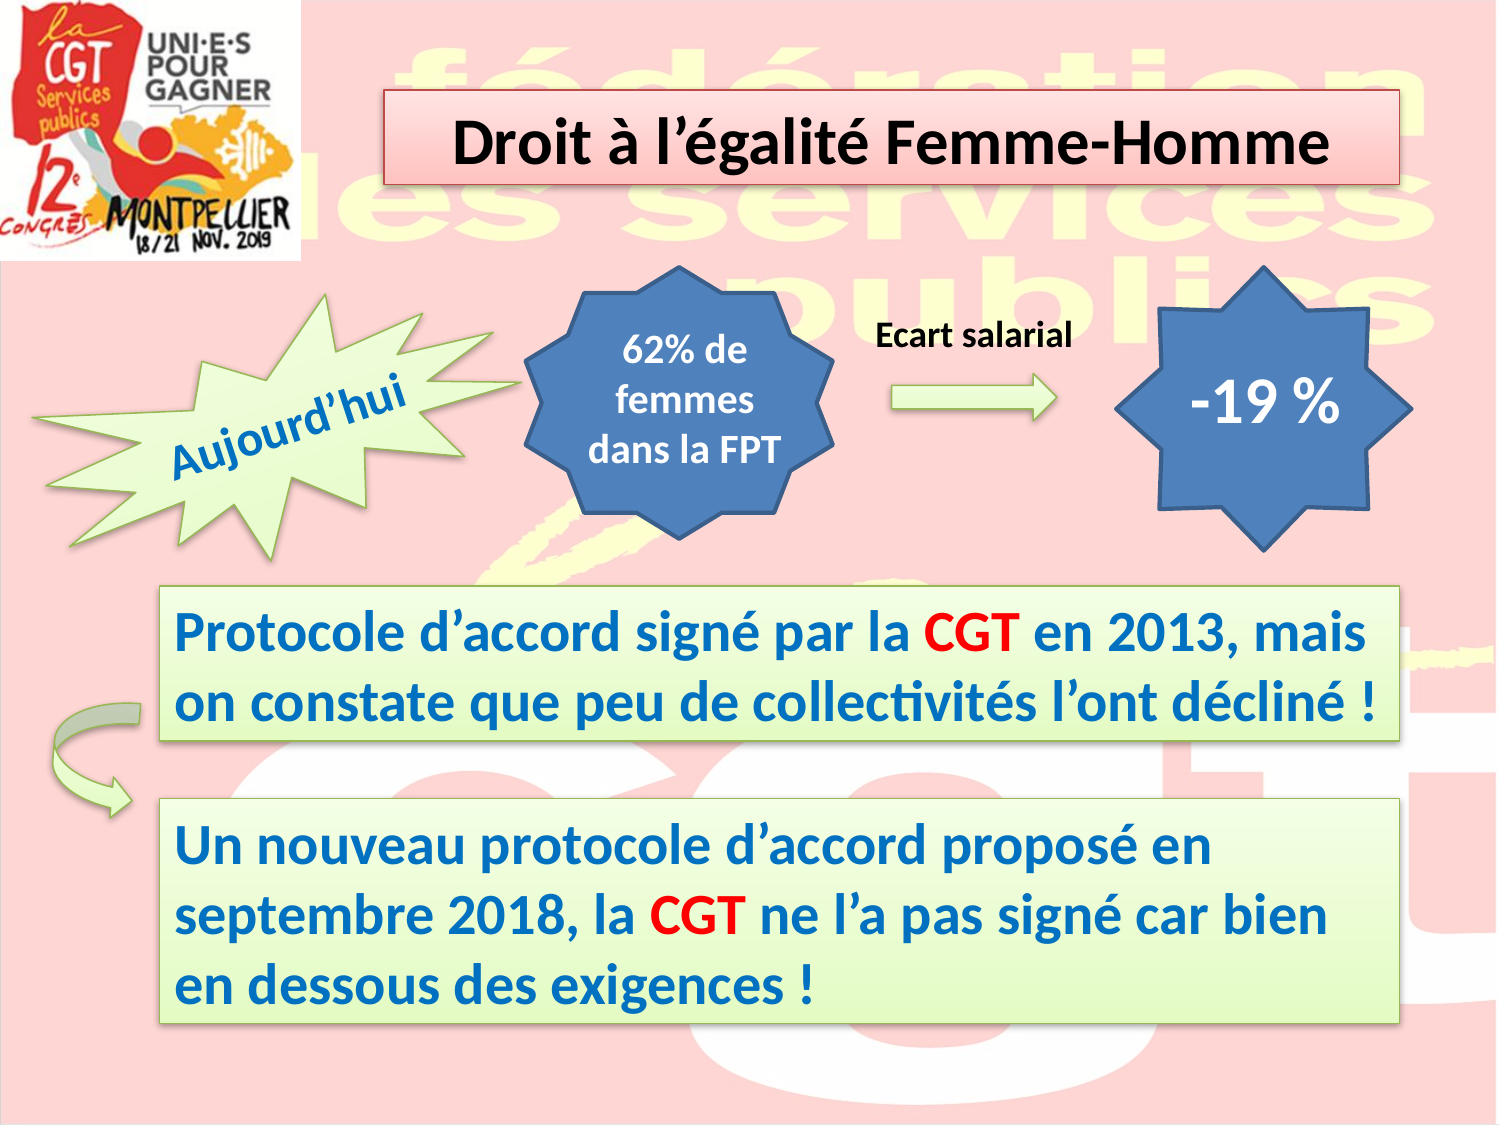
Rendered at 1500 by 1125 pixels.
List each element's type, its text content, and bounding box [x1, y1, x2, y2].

text_box -19 % [1175, 349, 1400, 445]
text_box [1114, 265, 1375, 553]
picture [0, 0, 301, 262]
text_box [415, 331, 523, 409]
text_box [1400, 395, 1414, 423]
text_box 62% de femmes dans la FPT [572, 314, 798, 480]
text_box Droit à l’égalité Femme-Homme [383, 89, 1400, 185]
text_box Protocole d’accord signé par la CGT en 2013, mais on constate que peu de collectivités l’ont décliné ! [159, 585, 1400, 742]
text_box [523, 318, 789, 541]
text_box Un nouveau protocole d’accord proposé en septembre 2018, la CGT ne l’a pas signé car bien en dessous des exigences ! [159, 798, 1400, 1024]
text_box [51, 702, 142, 819]
text_box [31, 293, 466, 562]
text_box [798, 337, 835, 469]
text_box [890, 372, 1058, 422]
text_box [573, 265, 785, 314]
text_box Aujourd’hui [142, 342, 436, 503]
text_box Ecart salarial [844, 302, 1105, 363]
